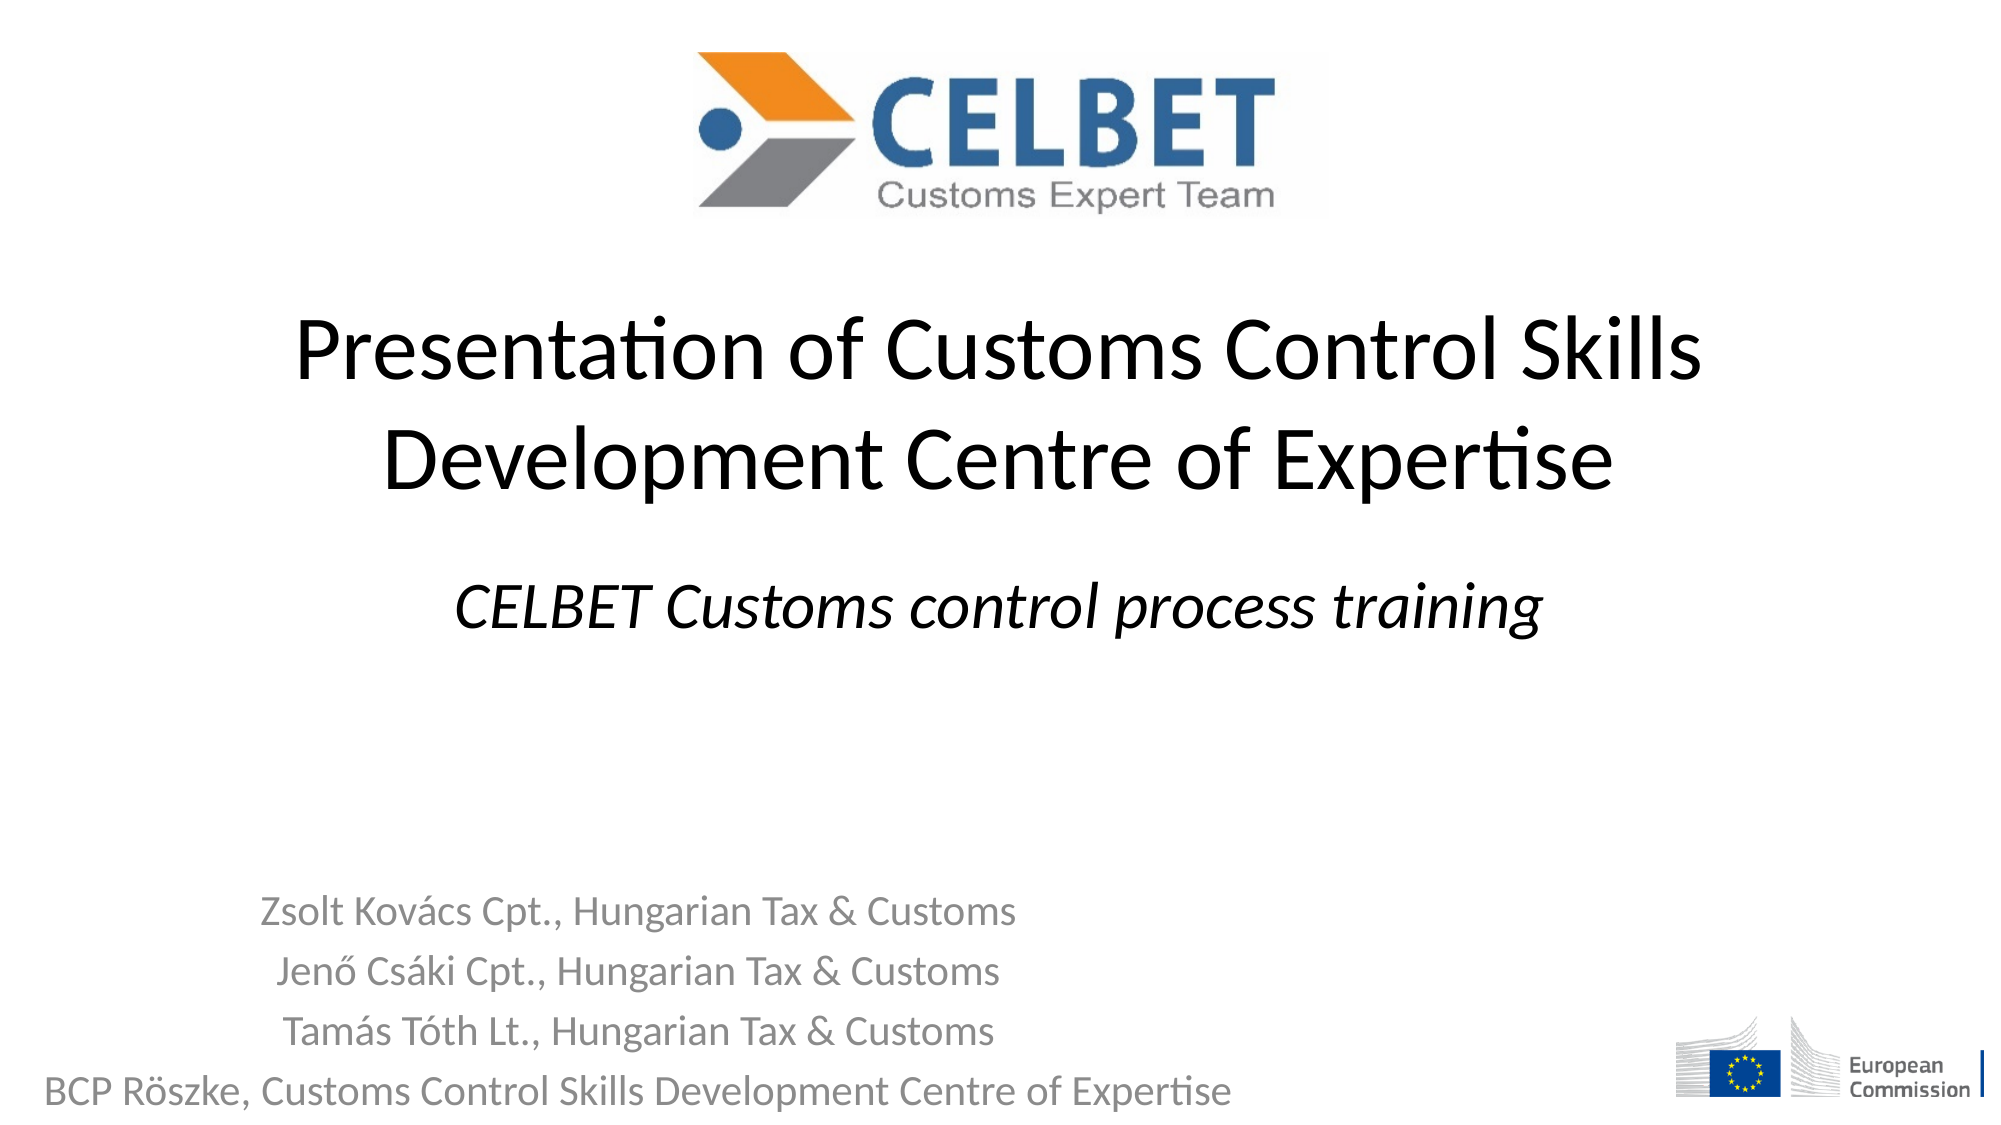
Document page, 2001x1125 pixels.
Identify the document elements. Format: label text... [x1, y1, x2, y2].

picture [1675, 1016, 1984, 1097]
picture [693, 51, 1329, 220]
text_box Zsolt Kovács Cpt., Hungarian Tax & Customs Jenő Csáki Cpt., Hungarian Tax & Customs Tamás Tóth Lt., Hungarian Tax & Customs BCP Röszke, Customs Control Skills Development Centre of Expertise [0, 874, 1278, 1125]
subtitle CELBET Customs control process training [300, 554, 1700, 681]
title Presentation of Customs Control Skills Development Centre of Expertise [83, 255, 1917, 541]
